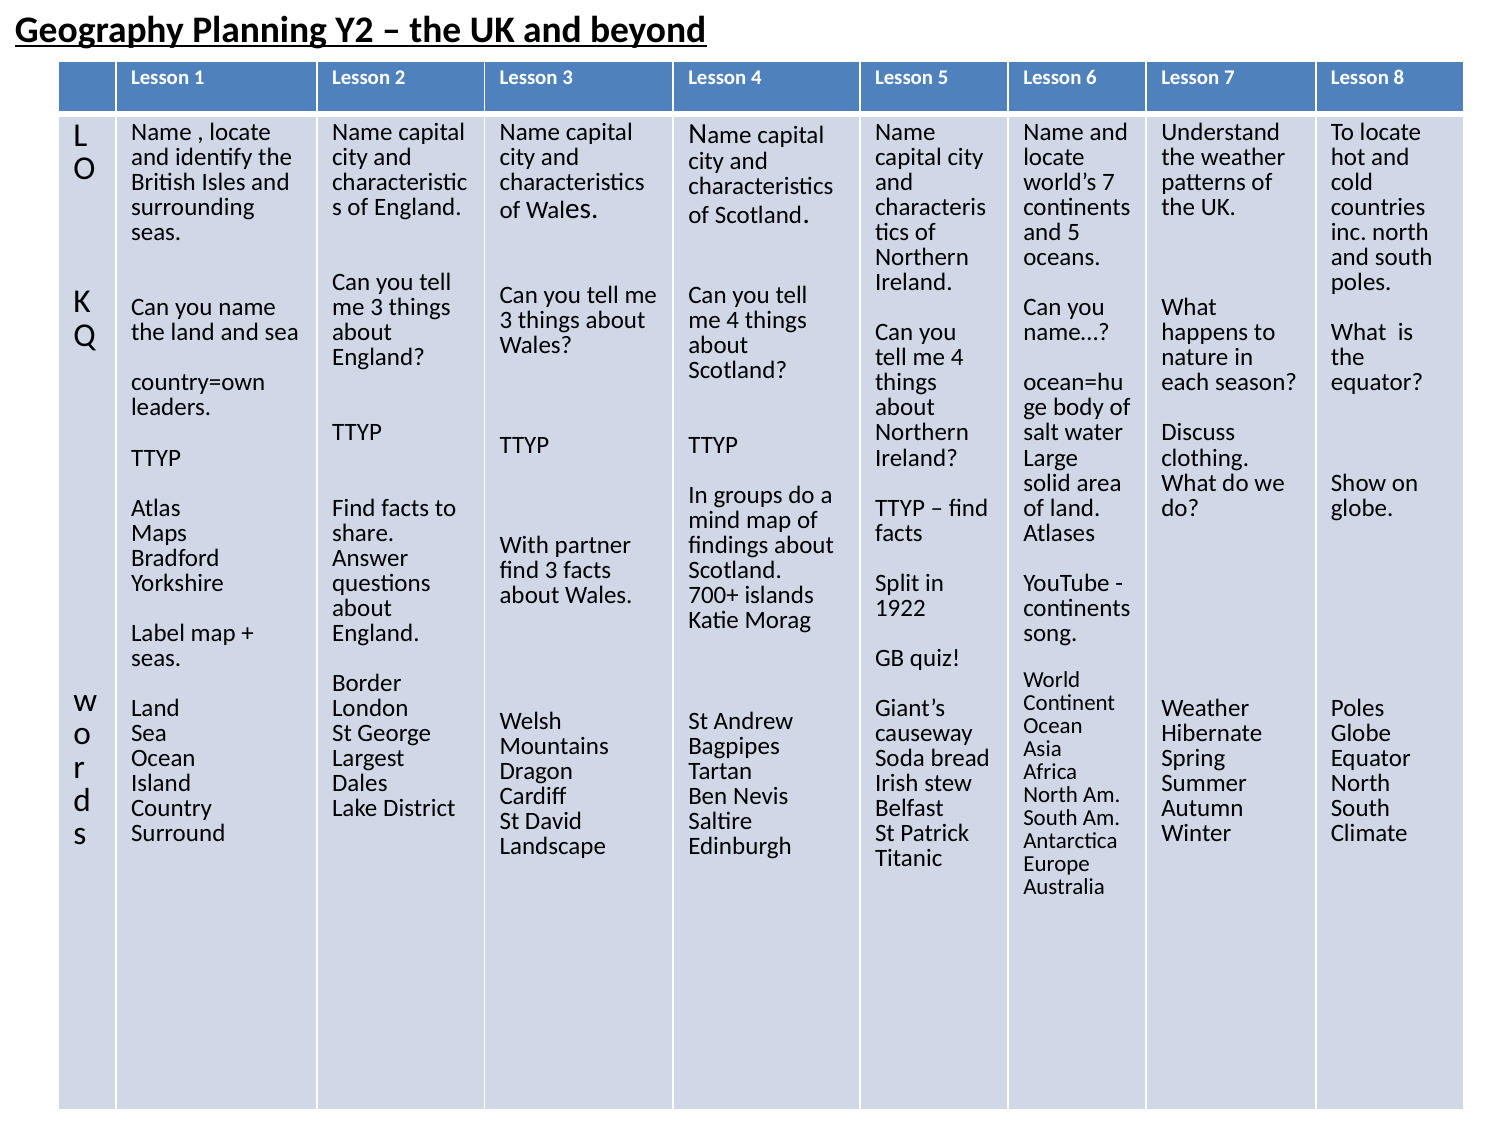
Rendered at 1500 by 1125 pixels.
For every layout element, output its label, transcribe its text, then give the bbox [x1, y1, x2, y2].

table_header Lesson 7 [1147, 62, 1315, 111]
table_header Lesson 4 [674, 62, 859, 111]
table_header Lesson 6 [1009, 62, 1145, 111]
table_cell Name capital city and characteristics of Wales. Can you tell me 3 things about Wales? TTYP With partner find 3 facts about Wales. Welsh Mountains Dragon Cardiff St David Landscape [485, 117, 672, 1109]
table_cell Name , locate and identify the British Isles and surrounding seas. Can you name the land and sea country=own leaders. TTYP Atlas Maps Bradford Yorkshire Label map + seas. Land Sea Ocean Island Country Surround [117, 117, 316, 1109]
table_cell To locate hot and cold countries inc. north and south poles. What is the equator? Show on globe. Poles Globe Equator North South Climate [1317, 117, 1463, 1109]
table_header Lesson 3 [485, 62, 672, 111]
table_header Lesson 2 [318, 62, 484, 111]
table_cell Name capital city and characteristics of Northern Ireland. Can you tell me 4 things about Northern Ireland? TTYP – find facts Split in 1922 GB quiz! Giant’s causeway Soda bread Irish stew Belfast St Patrick Titanic [861, 117, 1007, 1109]
table_cell Name and locate world’s 7 continents and 5 oceans. Can you name…? ocean=huge body of salt water Large solid area of land. Atlases YouTube -continents song. World Continent Ocean Asia Africa North Am. South Am. Antarctica Europe Australia [1009, 117, 1145, 1109]
text_box Geography Planning Y2 – the UK and beyond [0, 0, 845, 57]
table_header [59, 62, 115, 111]
table_header Lesson 5 [861, 62, 1007, 111]
table_header Lesson 1 [117, 62, 316, 111]
table_header Lesson 8 [1317, 62, 1463, 111]
table_cell Name capital city and characteristics of England. Can you tell me 3 things about England? TTYP Find facts to share. Answer questions about England. Border London St George Largest Dales Lake District [318, 117, 484, 1109]
table_cell Understand the weather patterns of the UK. What happens to nature in each season? Discuss clothing. What do we do? Weather Hibernate Spring Summer Autumn Winter [1147, 117, 1315, 1109]
table_cell Name capital city and characteristics of Scotland. Can you tell me 4 things about Scotland? TTYP In groups do a mind map of findings about Scotland. 700+ islands Katie Morag St Andrew Bagpipes Tartan Ben Nevis Saltire Edinburgh [674, 117, 859, 1109]
table_cell LO KQ words [59, 117, 115, 1109]
